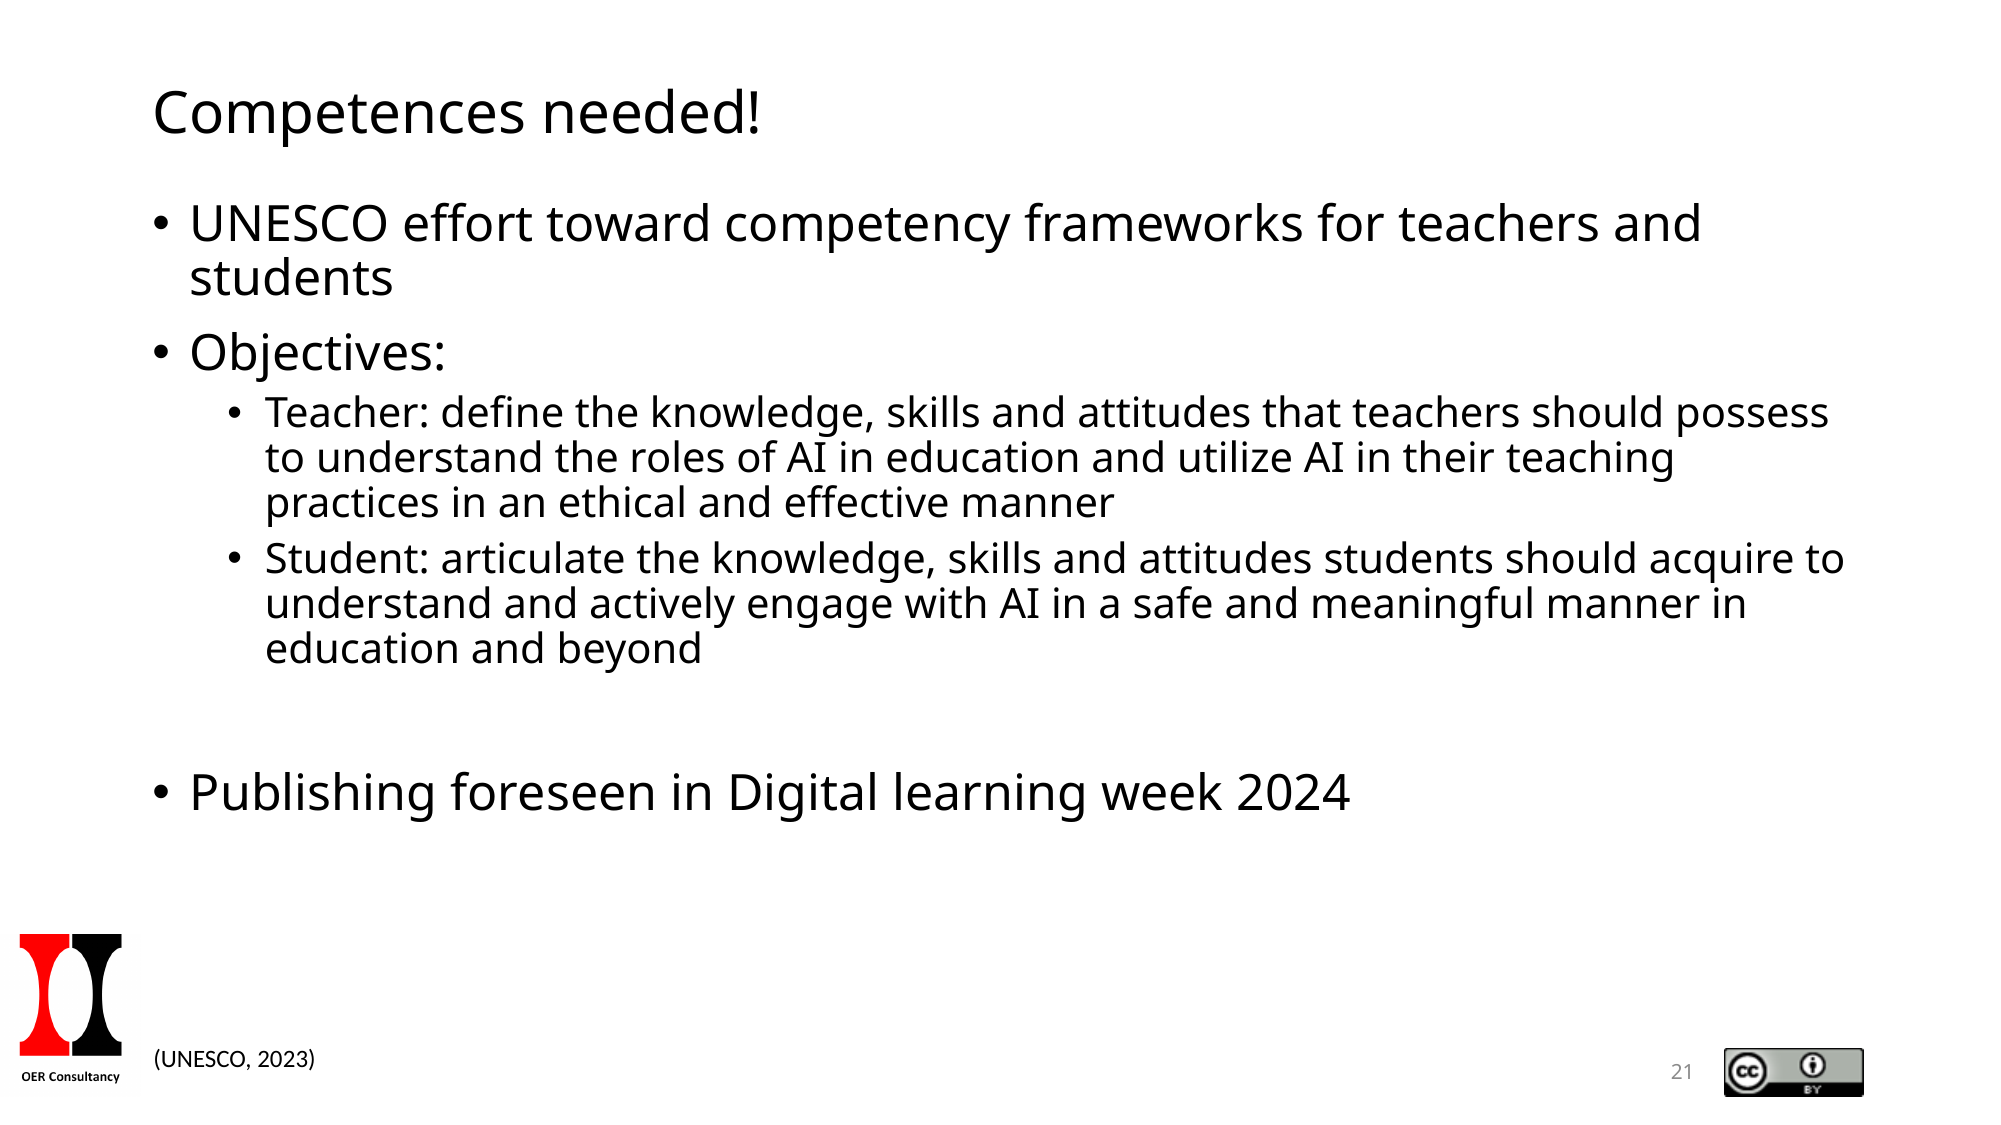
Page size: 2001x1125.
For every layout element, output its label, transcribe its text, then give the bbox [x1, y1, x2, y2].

slide_number 21 [1412, 1042, 1710, 1103]
title Competences needed! [137, 59, 1863, 170]
picture [0, 934, 141, 1097]
text_box (UNESCO, 2023) [138, 1035, 332, 1081]
list UNESCO effort toward competency frameworks for teachers and students Objectives: Teacher: define the knowledge, skills and attitudes that teachers should possess to understand the roles of AI in education and utilize AI in their teaching practices in an ethical and effective manner Student: articulate the knowledge, skills and attitudes students should acquire to understand and actively engage with AI in a safe and meaningful manner in education and beyond Publishing foreseen in Digital learning week 2024 [137, 191, 1863, 1014]
picture [1724, 1048, 1864, 1097]
